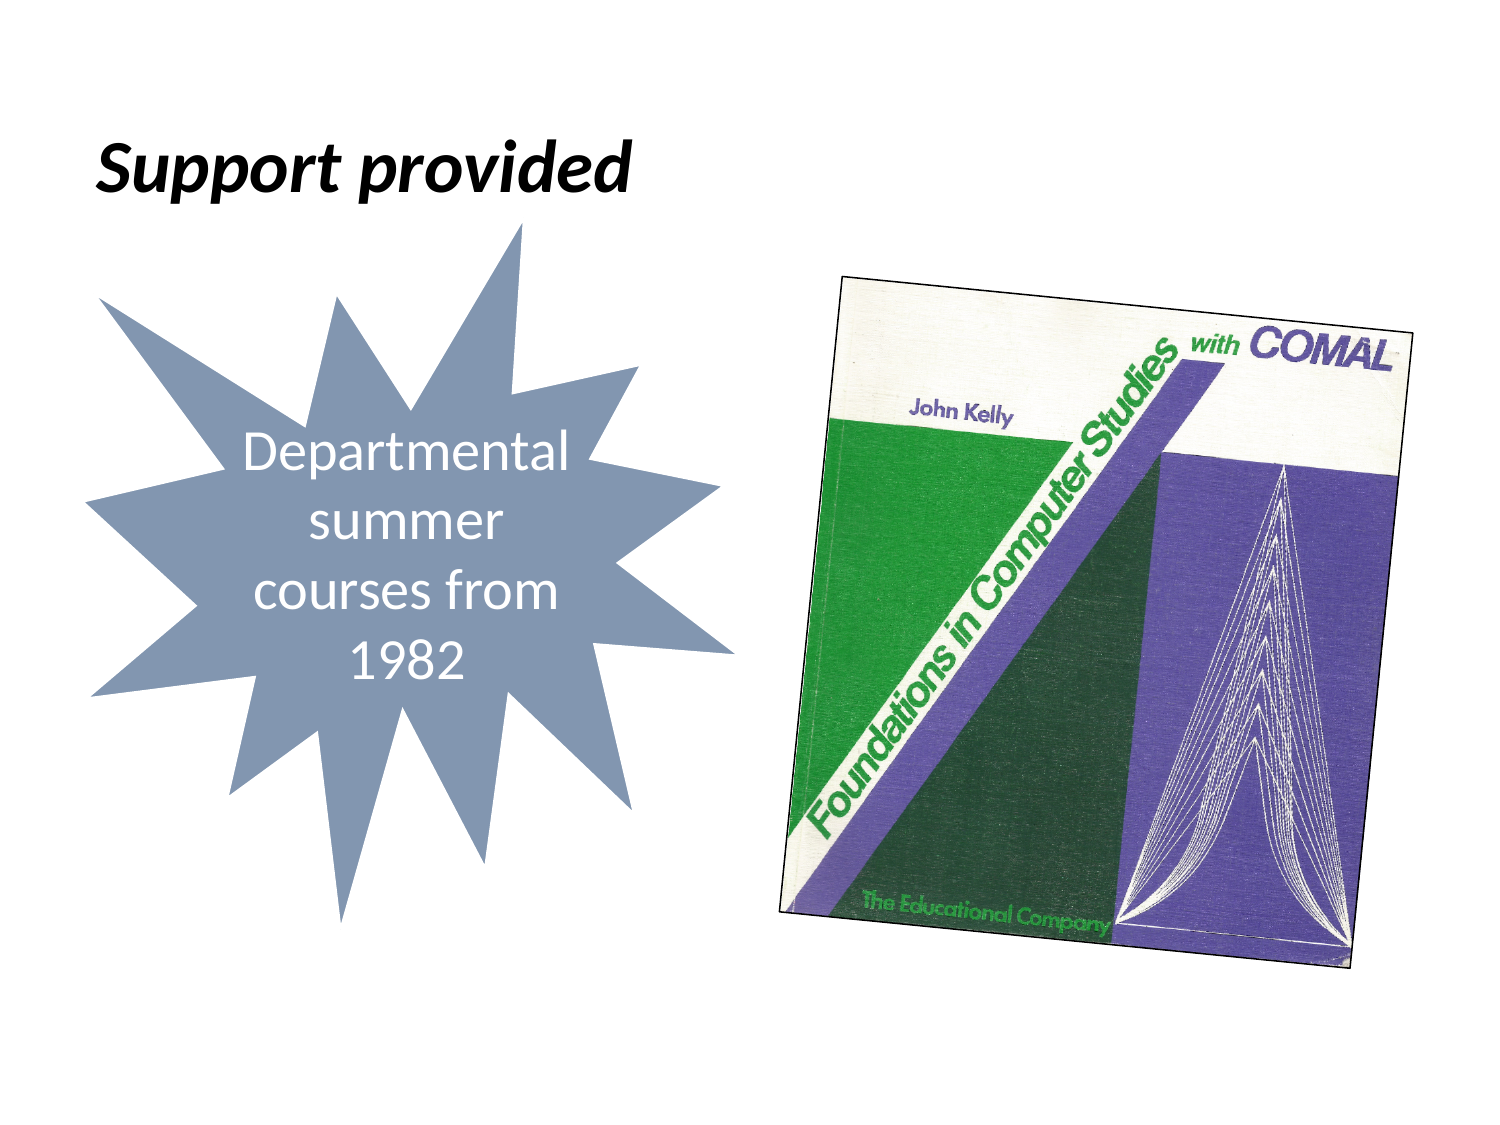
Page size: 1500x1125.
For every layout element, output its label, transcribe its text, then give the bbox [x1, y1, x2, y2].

text_box Departmental summer courses from 1982 [82, 217, 739, 930]
picture [842, 278, 1086, 303]
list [809, 303, 1383, 942]
picture [1383, 332, 1411, 616]
picture [781, 637, 809, 913]
picture [1103, 942, 1351, 967]
title Support provided [81, 59, 1397, 278]
